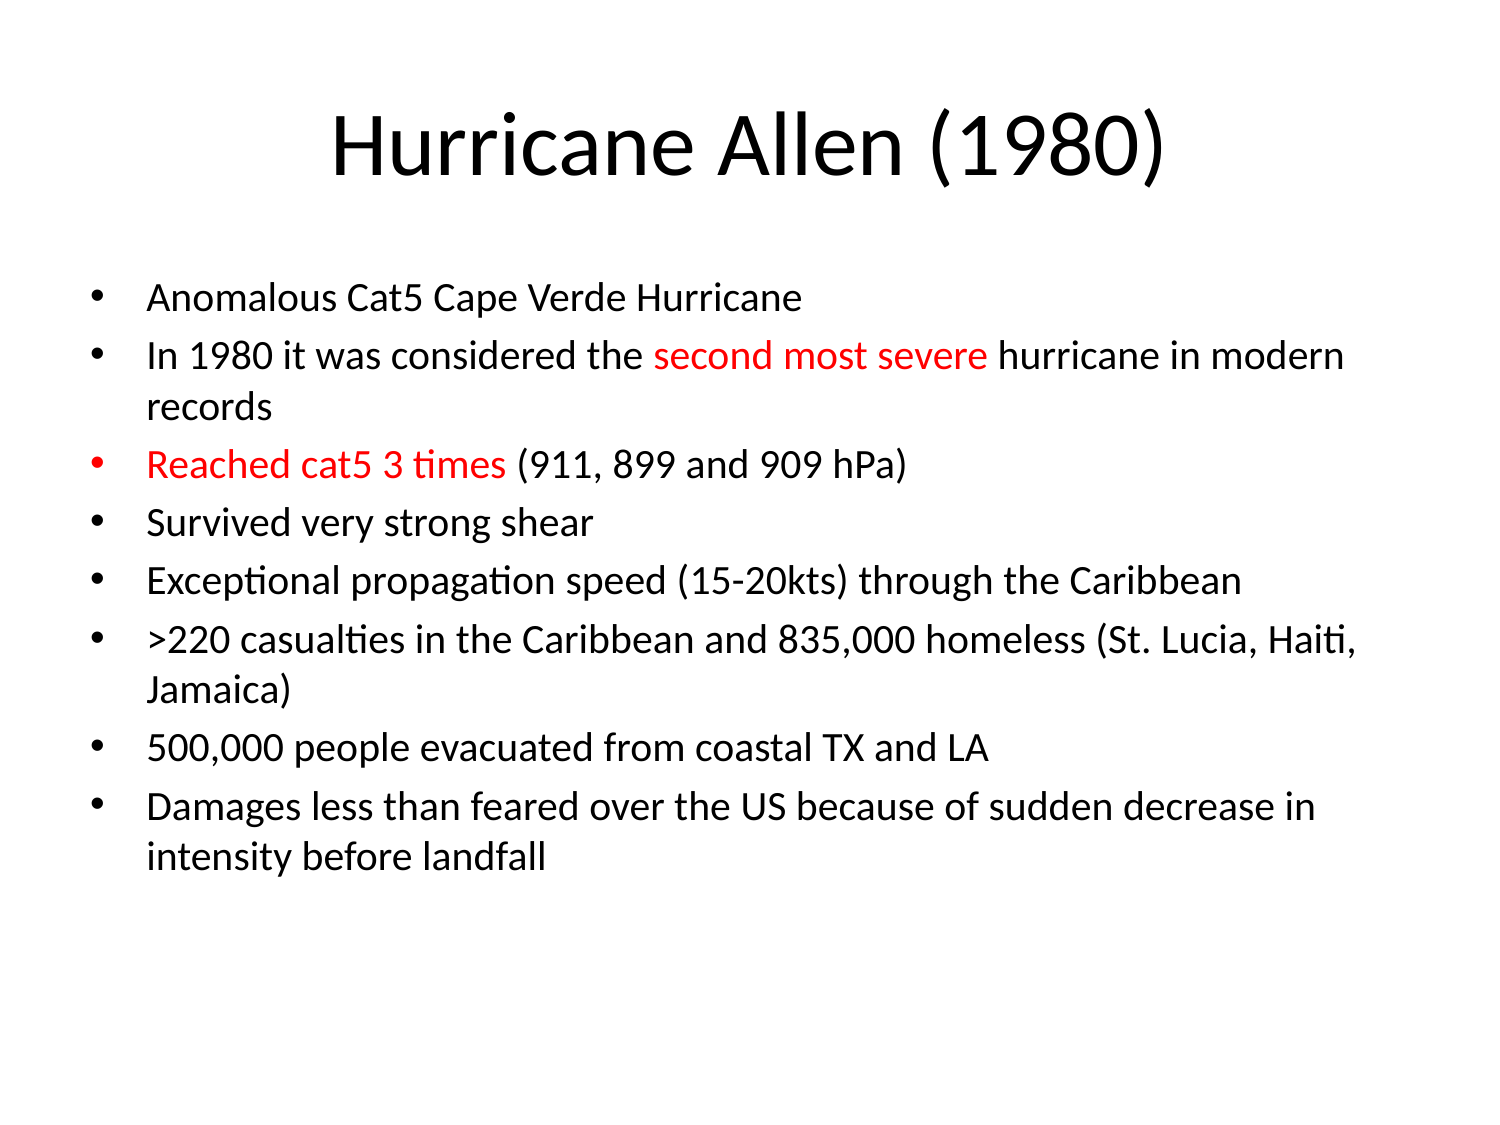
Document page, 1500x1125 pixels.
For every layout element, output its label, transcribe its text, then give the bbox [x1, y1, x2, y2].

list Anomalous Cat5 Cape Verde Hurricane In 1980 it was considered the second most severe hurricane in modern records Reached cat5 3 times (911, 899 and 909 hPa) Survived very strong shear Exceptional propagation speed (15-20kts) through the Caribbean >220 casualties in the Caribbean and 835,000 homeless (St. Lucia, Haiti, Jamaica) 500,000 people evacuated from coastal TX and LA Damages less than feared over the US because of sudden decrease in intensity before landfall [74, 262, 1426, 1006]
title Hurricane Allen (1980) [74, 44, 1426, 233]
